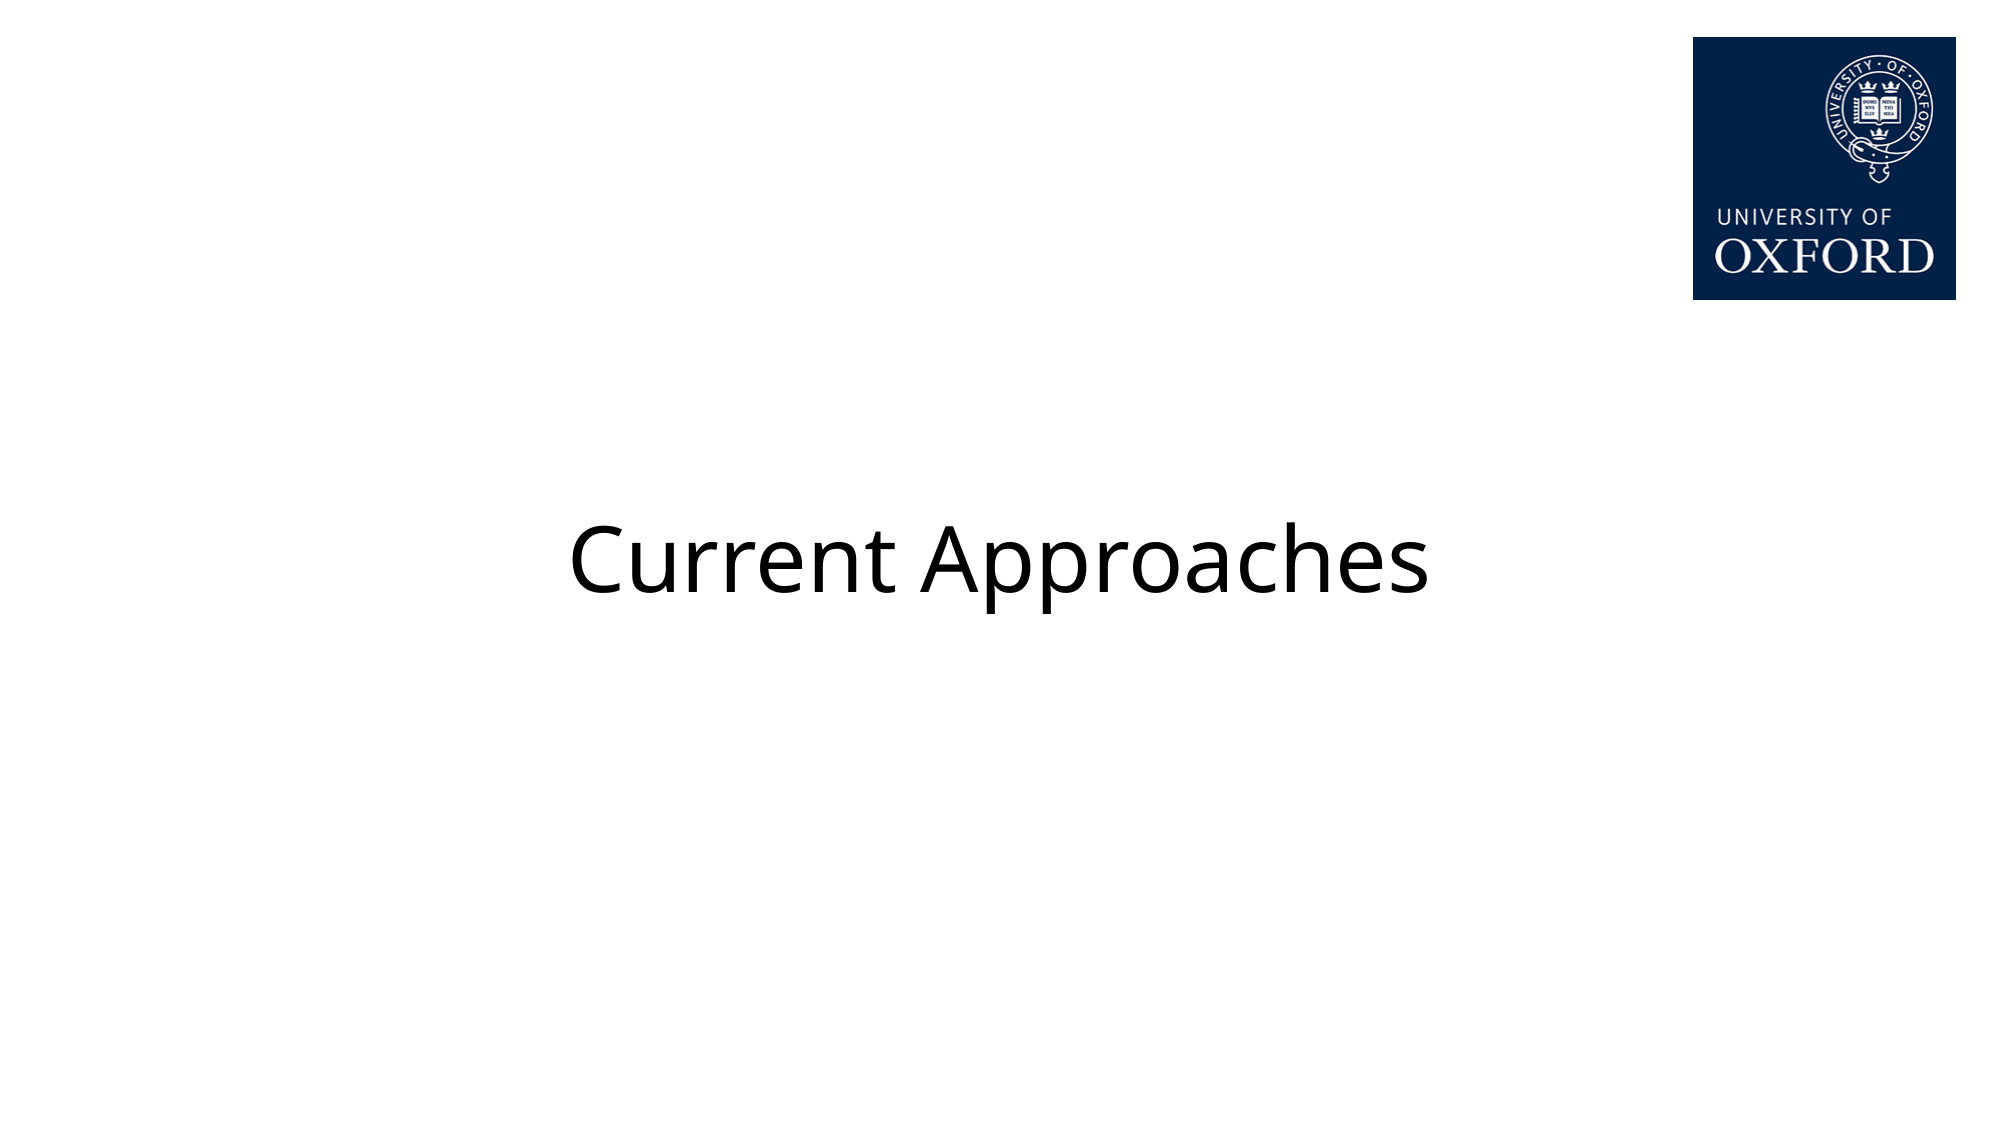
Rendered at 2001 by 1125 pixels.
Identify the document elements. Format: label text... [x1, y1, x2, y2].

picture [1693, 37, 1956, 300]
title Current Approaches [137, 453, 1863, 672]
